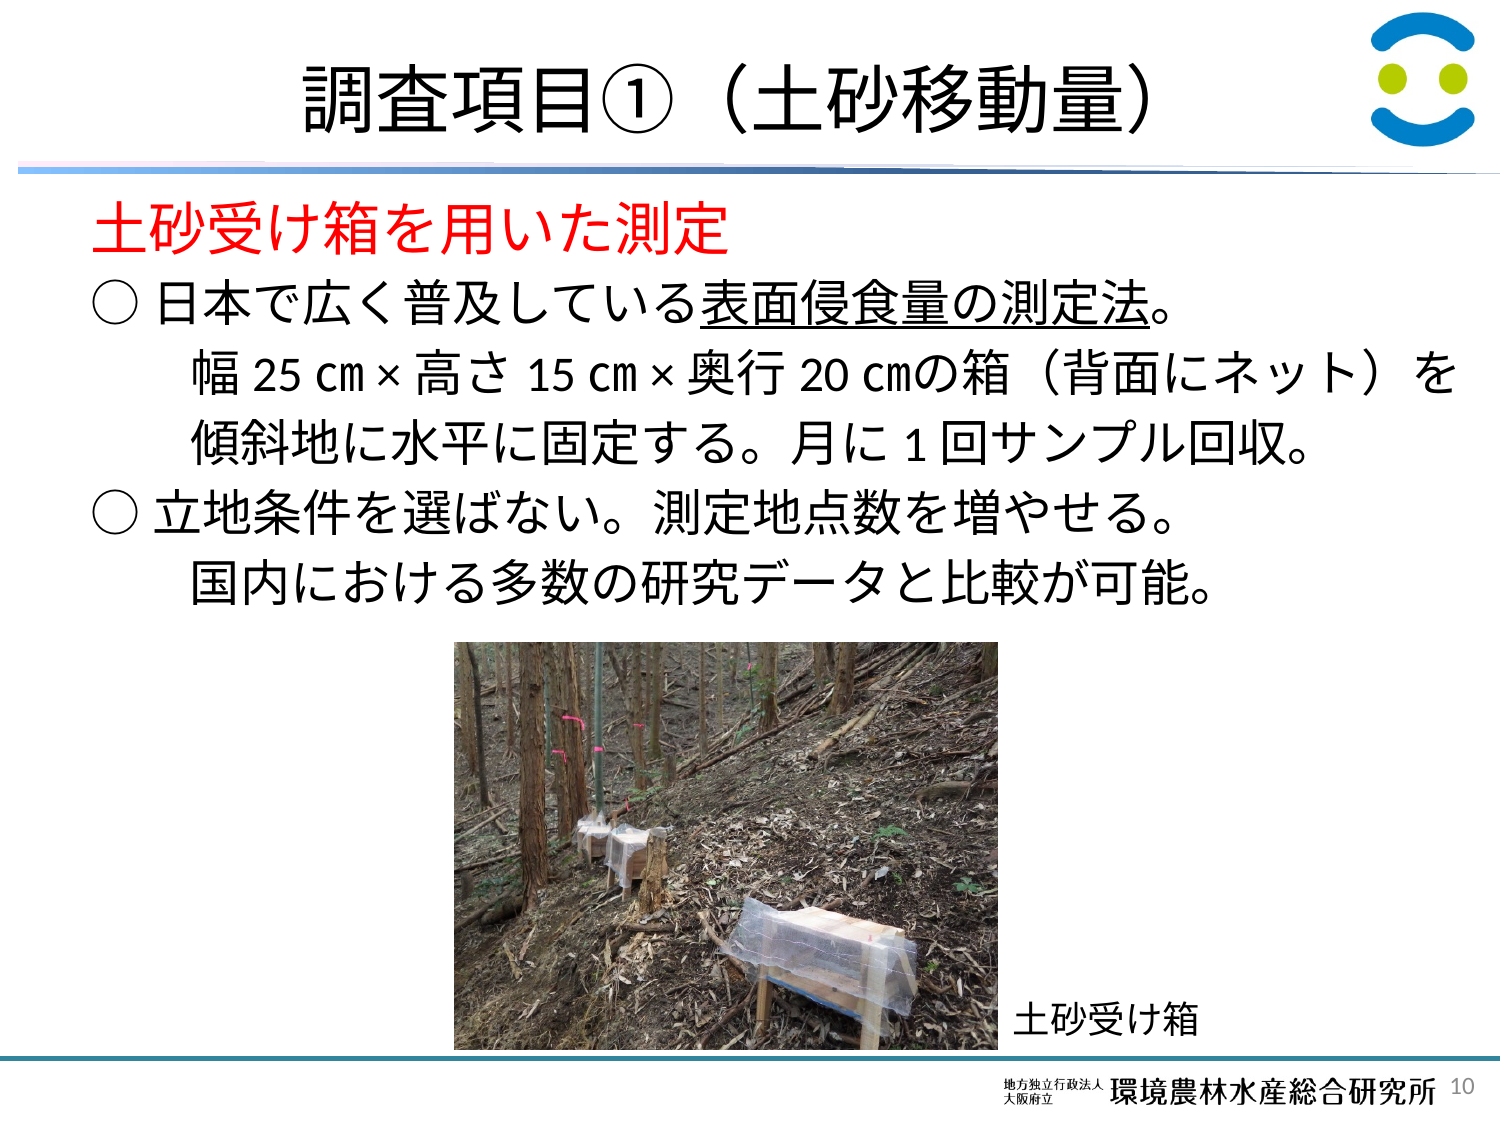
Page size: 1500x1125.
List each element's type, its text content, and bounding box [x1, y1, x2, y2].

picture [998, 1076, 1139, 1107]
list 土砂受け箱を用いた測定 ○日本で広く普及している表面侵食量の測定法。 幅25㎝×高さ15㎝×奥行20㎝の箱（背面にネット）を 傾斜地に水平に固定する。月に1回サンプル回収。 ○立地条件を選ばない。測定地点数を増やせる。 国内における多数の研究データと比較が可能。 [75, 184, 1500, 1047]
slide_number 10 [1139, 1054, 1490, 1115]
text_box 土砂受け箱 [1001, 989, 1216, 1049]
title 調査項目①（土砂移動量） [75, 45, 1425, 149]
picture [1347, 10, 1498, 149]
picture [454, 642, 998, 1050]
